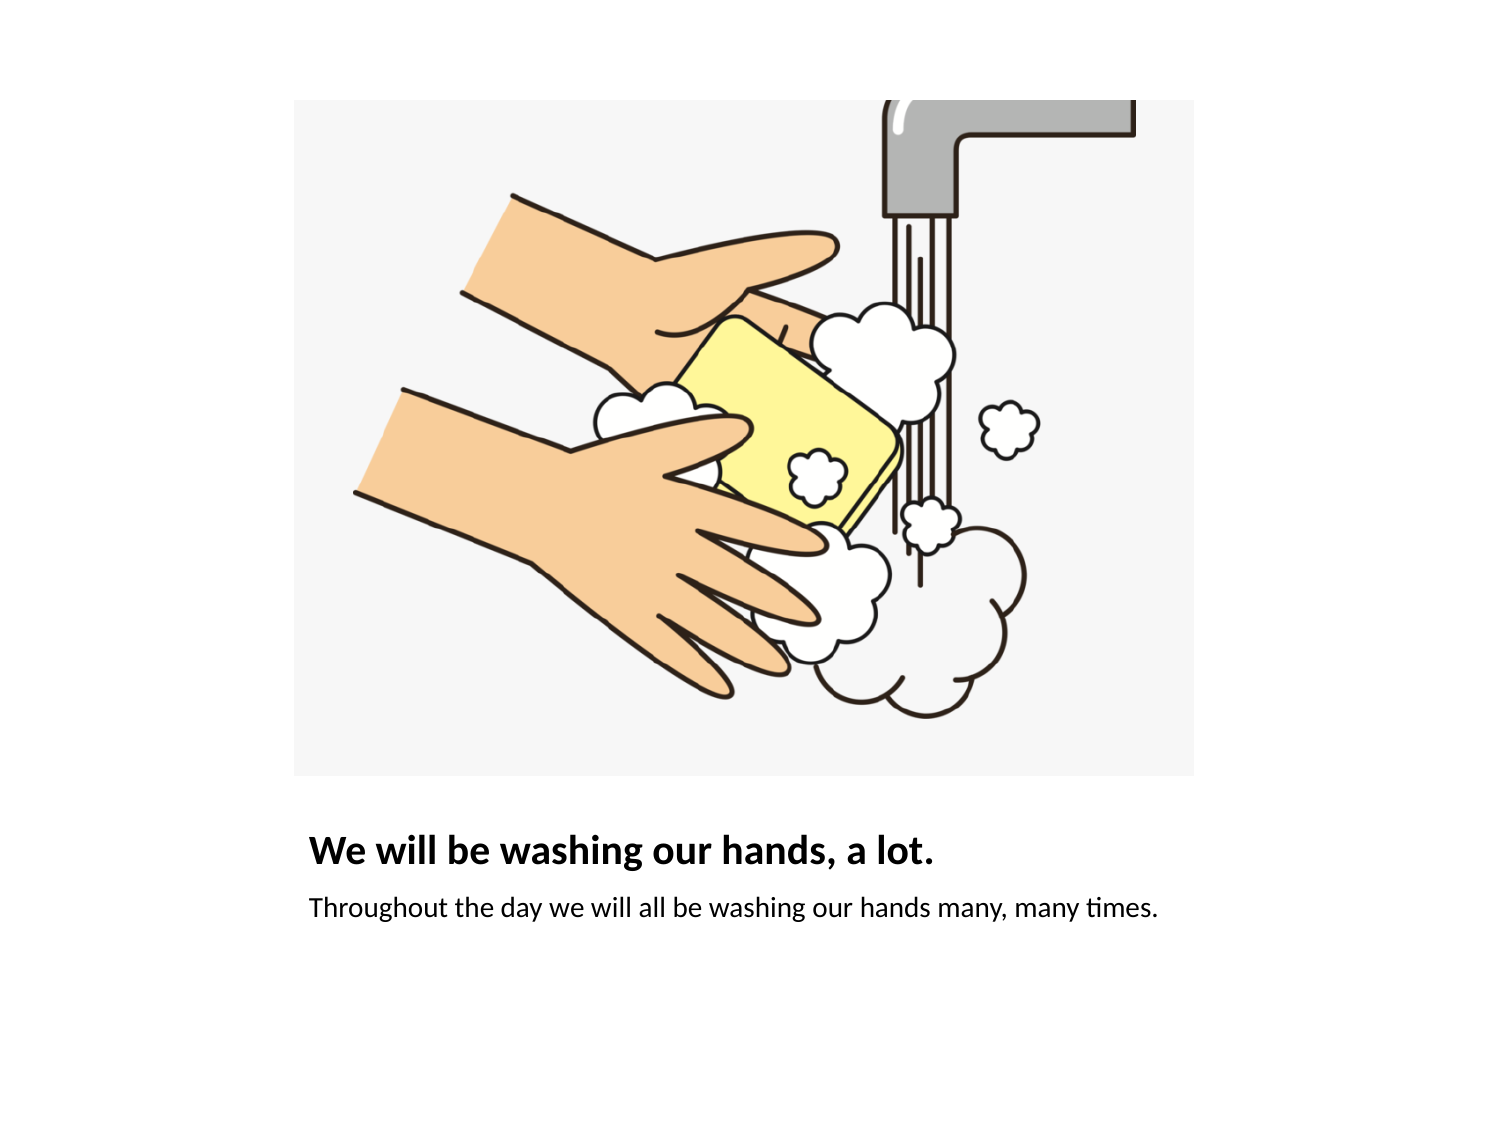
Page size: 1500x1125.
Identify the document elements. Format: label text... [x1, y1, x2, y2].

list Throughout the day we will all be washing our hands many, many times. [294, 880, 1194, 1013]
title We will be washing our hands, a lot. [294, 787, 1194, 880]
picture [293, 100, 1195, 776]
